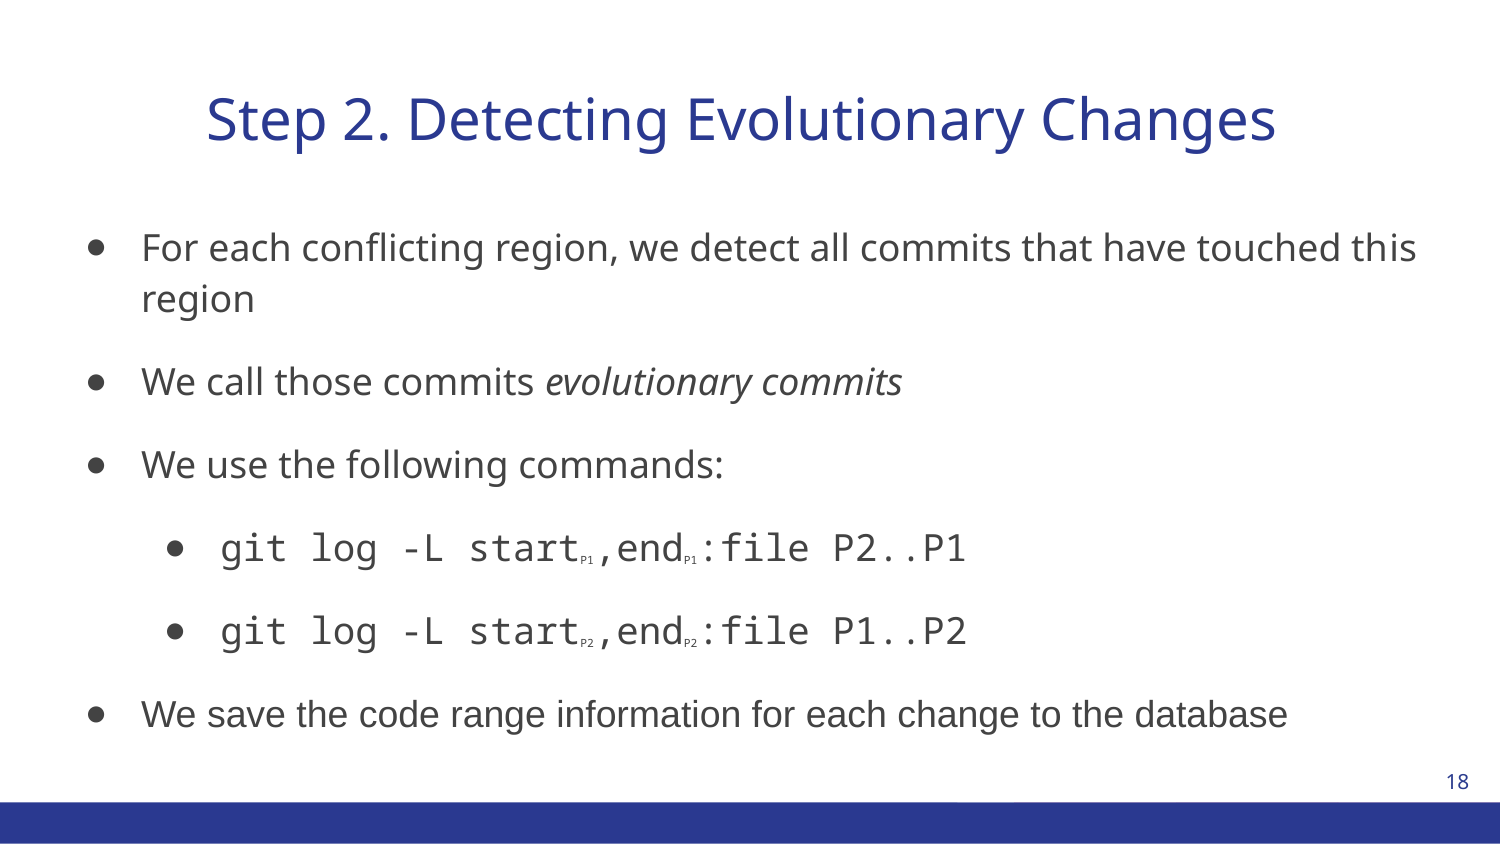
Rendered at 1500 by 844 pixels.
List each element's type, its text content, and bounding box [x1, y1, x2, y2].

slide_number 18 [1428, 754, 1485, 811]
title Step 2. Detecting Evolutionary Changes [50, 66, 1450, 168]
list For each conflicting region, we detect all commits that have touched this region We call those commits evolutionary commits We use the following commands: git log -L startP1,endP1:file P2..P1 git log -L startP2,endP2:file P1..P2 We save the code range information for each change to the database [50, 201, 1485, 773]
